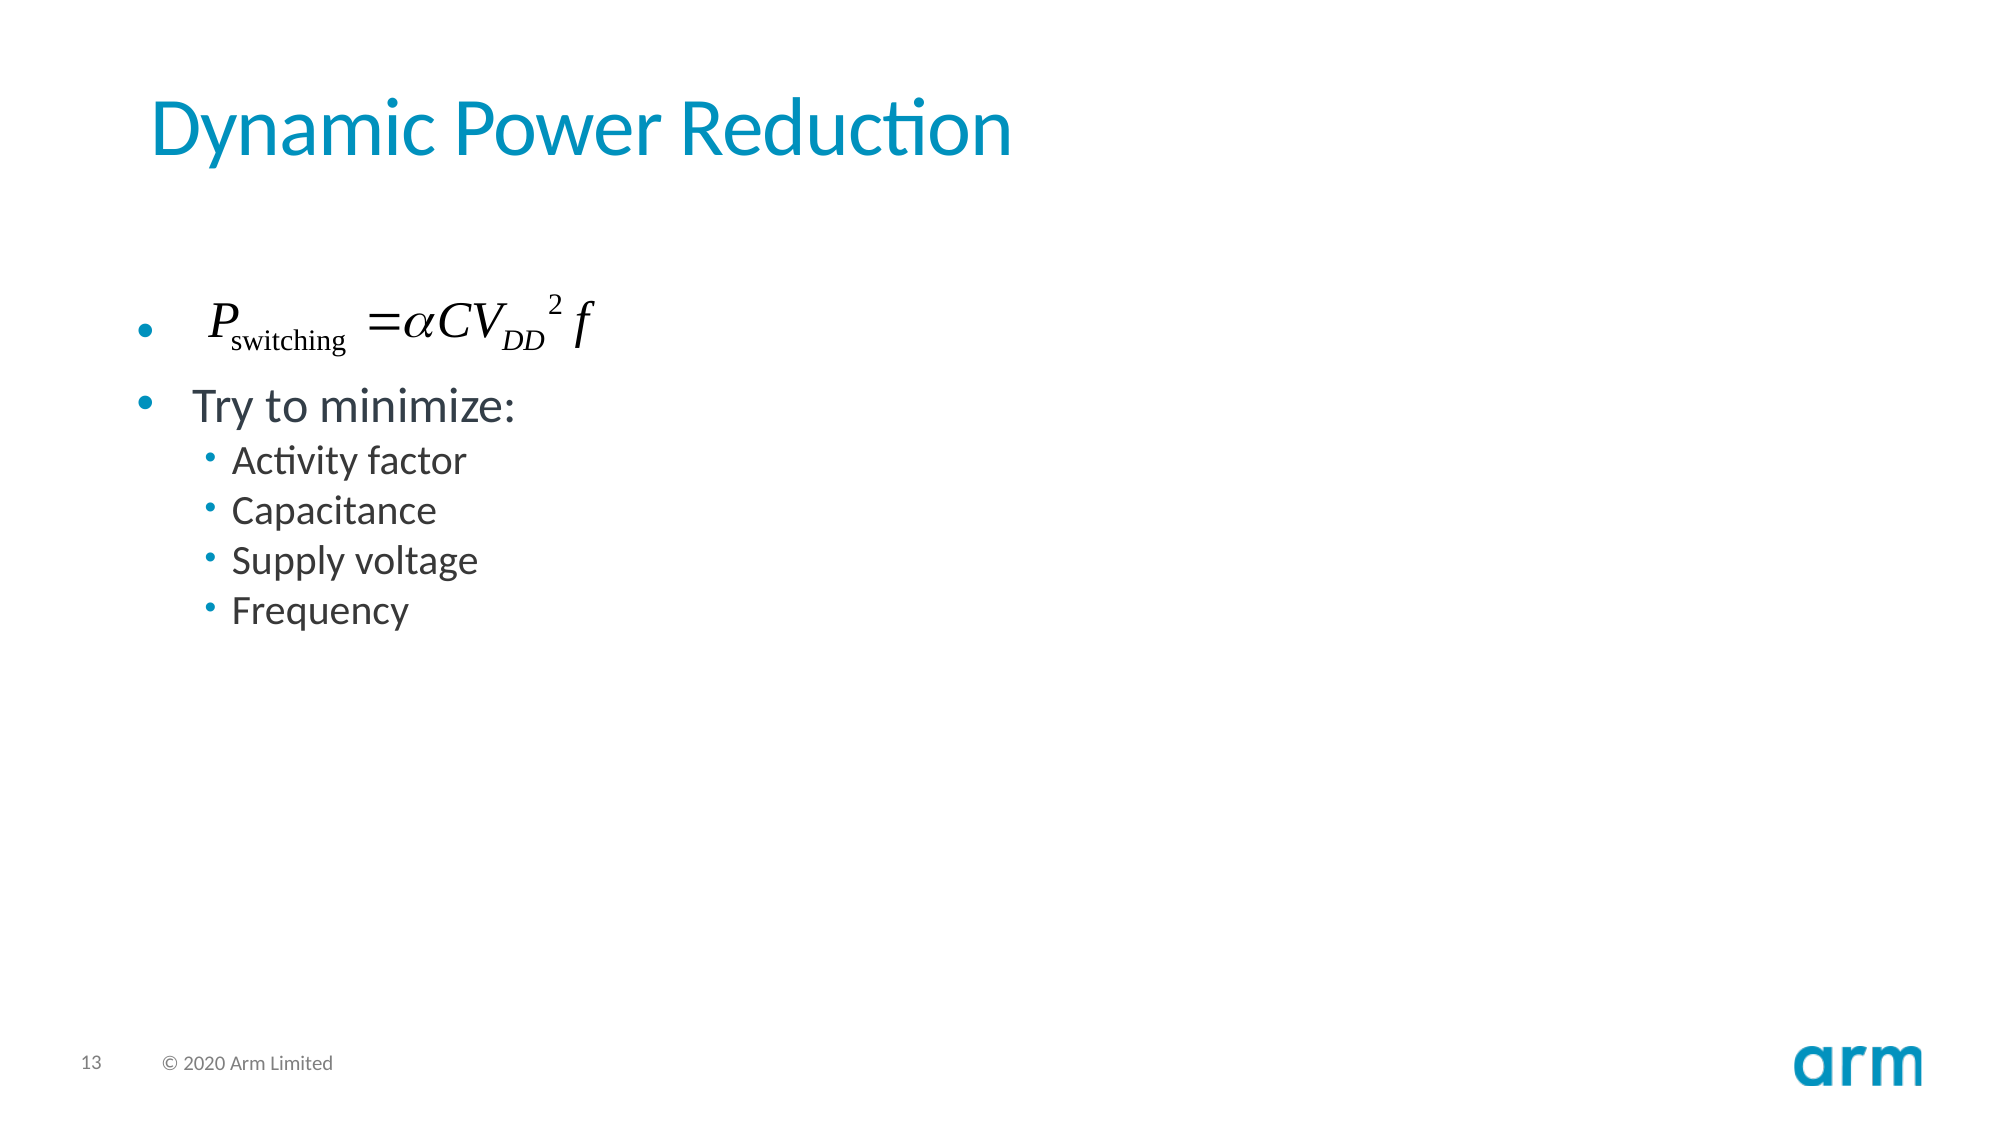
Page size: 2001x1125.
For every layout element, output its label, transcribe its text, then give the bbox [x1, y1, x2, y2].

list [198, 281, 612, 368]
title Dynamic Power Reduction [150, 87, 1850, 200]
list Try to minimize: Activity factor Capacitance Supply voltage Frequency [136, 237, 1412, 988]
